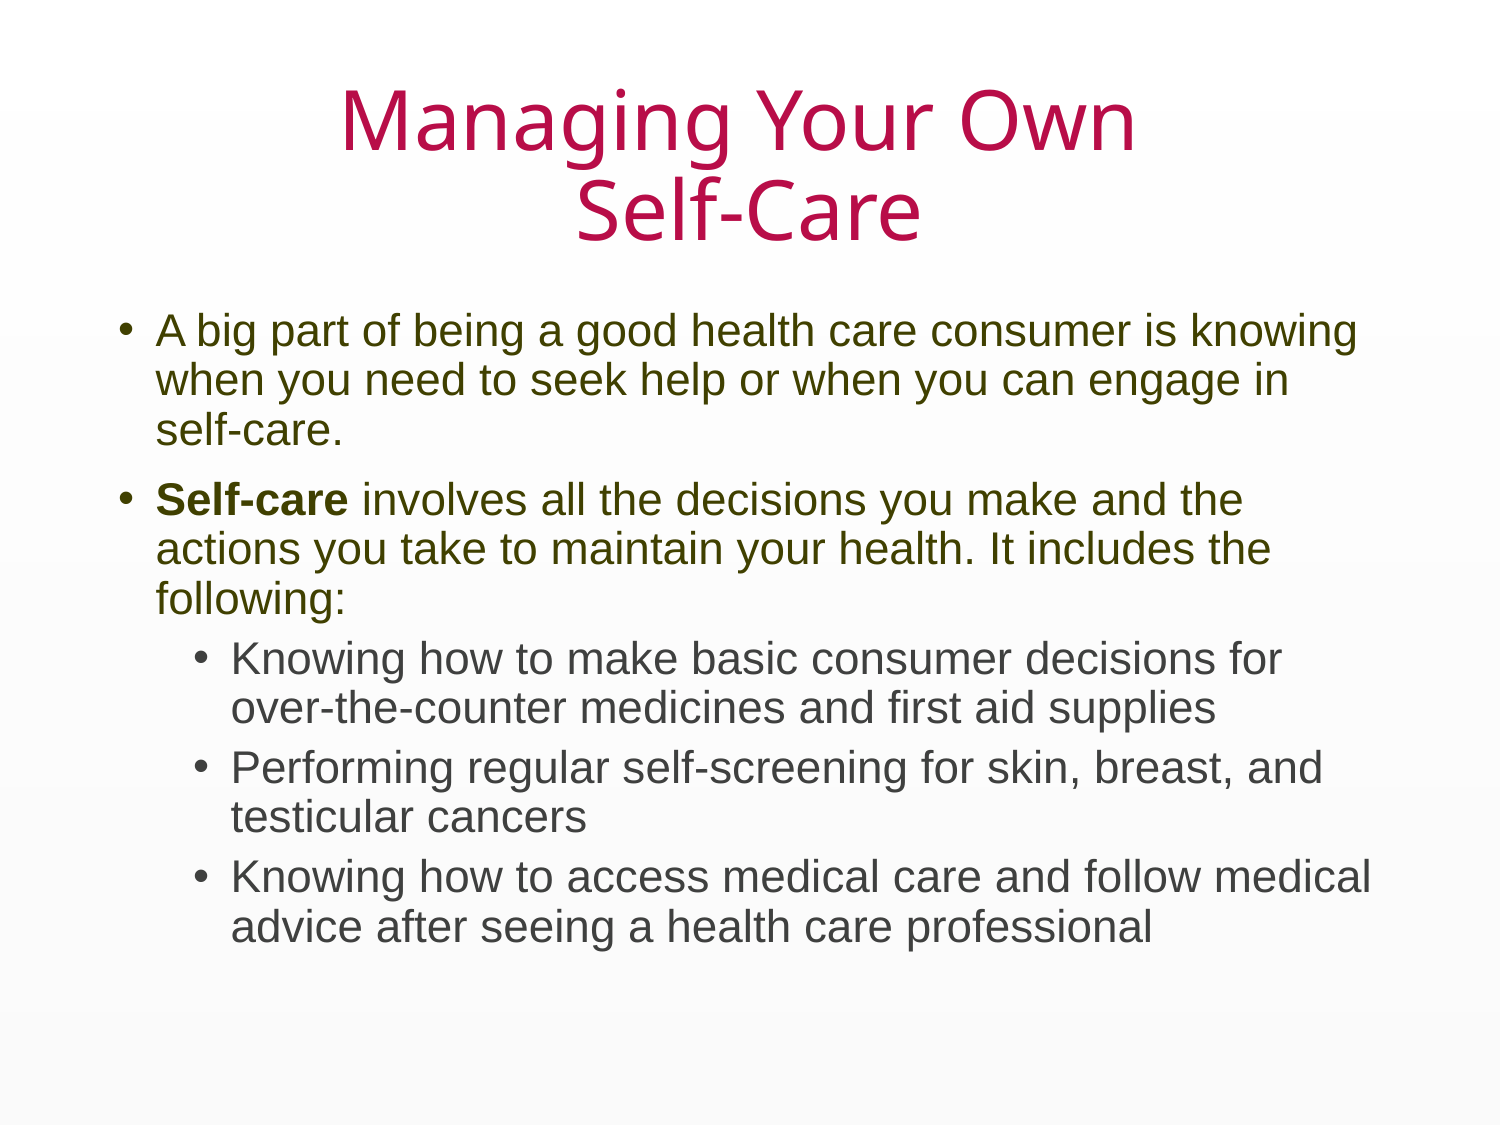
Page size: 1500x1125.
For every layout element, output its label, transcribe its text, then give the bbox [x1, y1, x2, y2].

list A big part of being a good health care consumer is knowing when you need to seek help or when you can engage in self-care. Self-care involves all the decisions you make and the actions you take to maintain your health. It includes the following: Knowing how to make basic consumer decisions for over-the-counter medicines and first aid supplies Performing regular self-screening for skin, breast, and testicular cancers Knowing how to access medical care and follow medical advice after seeing a health care professional [103, 299, 1397, 1014]
title Managing Your Own Self-Care [103, 59, 1397, 278]
